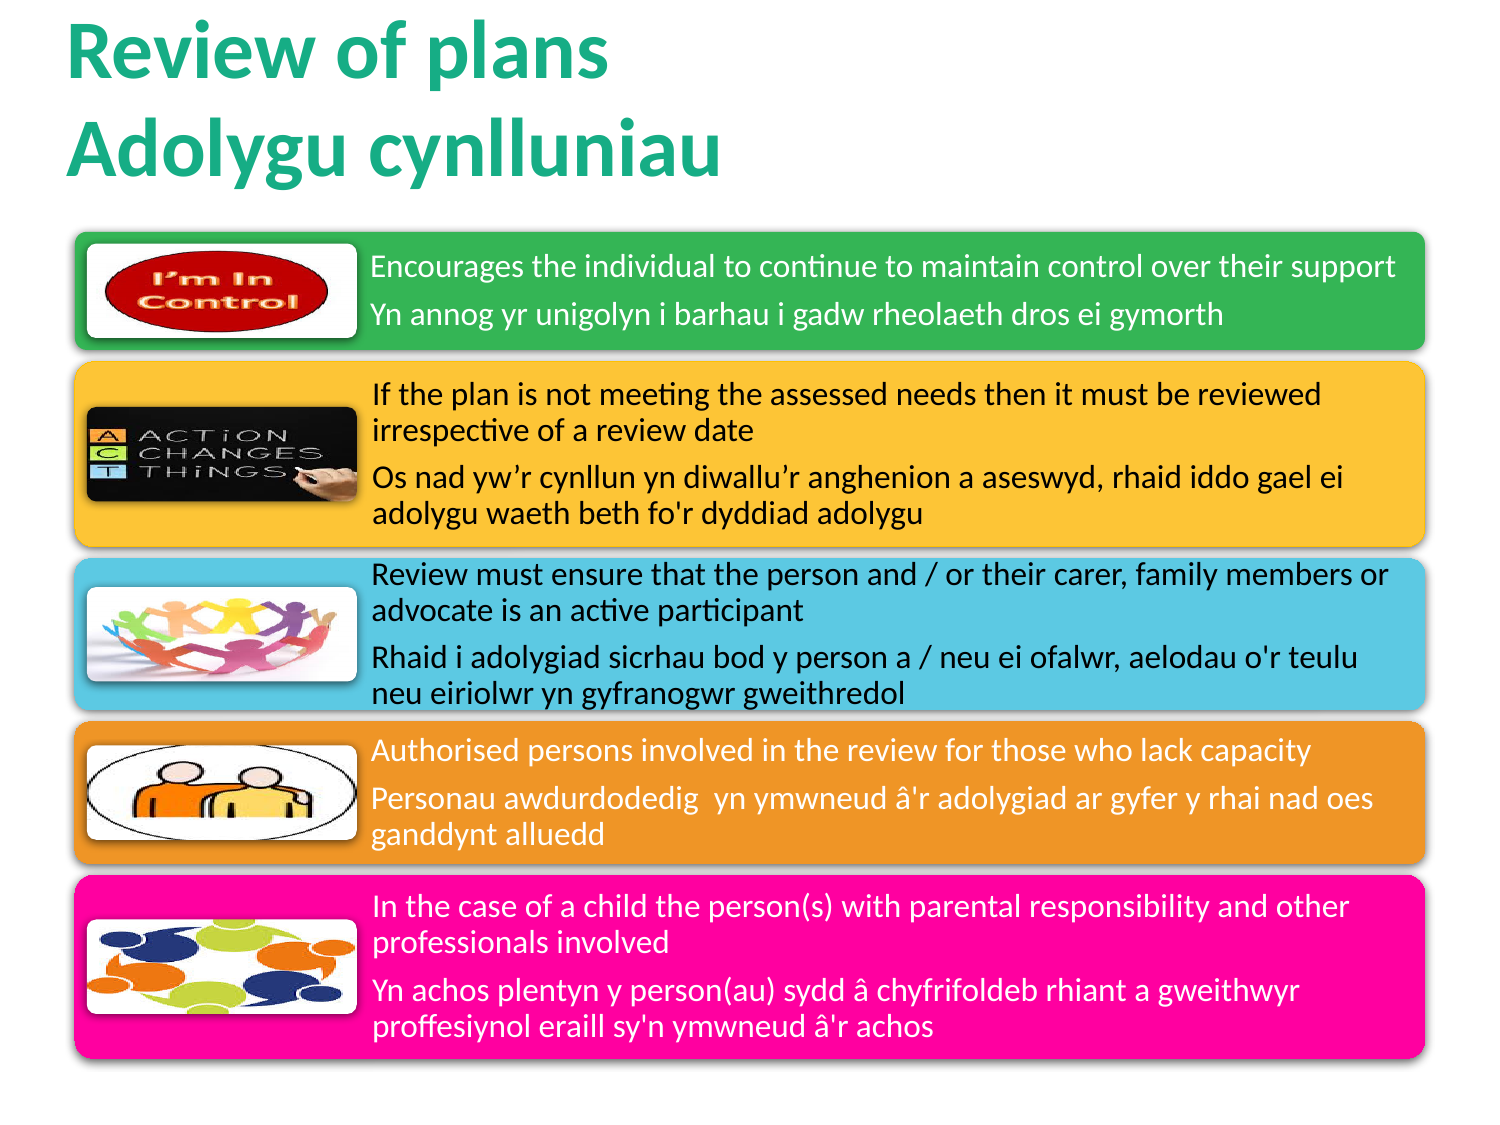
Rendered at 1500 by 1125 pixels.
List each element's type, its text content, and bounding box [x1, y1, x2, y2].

title Review of plans [51, 1, 1221, 67]
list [74, 231, 1425, 1059]
text_box Adolygu cynlluniau [50, 67, 1221, 232]
